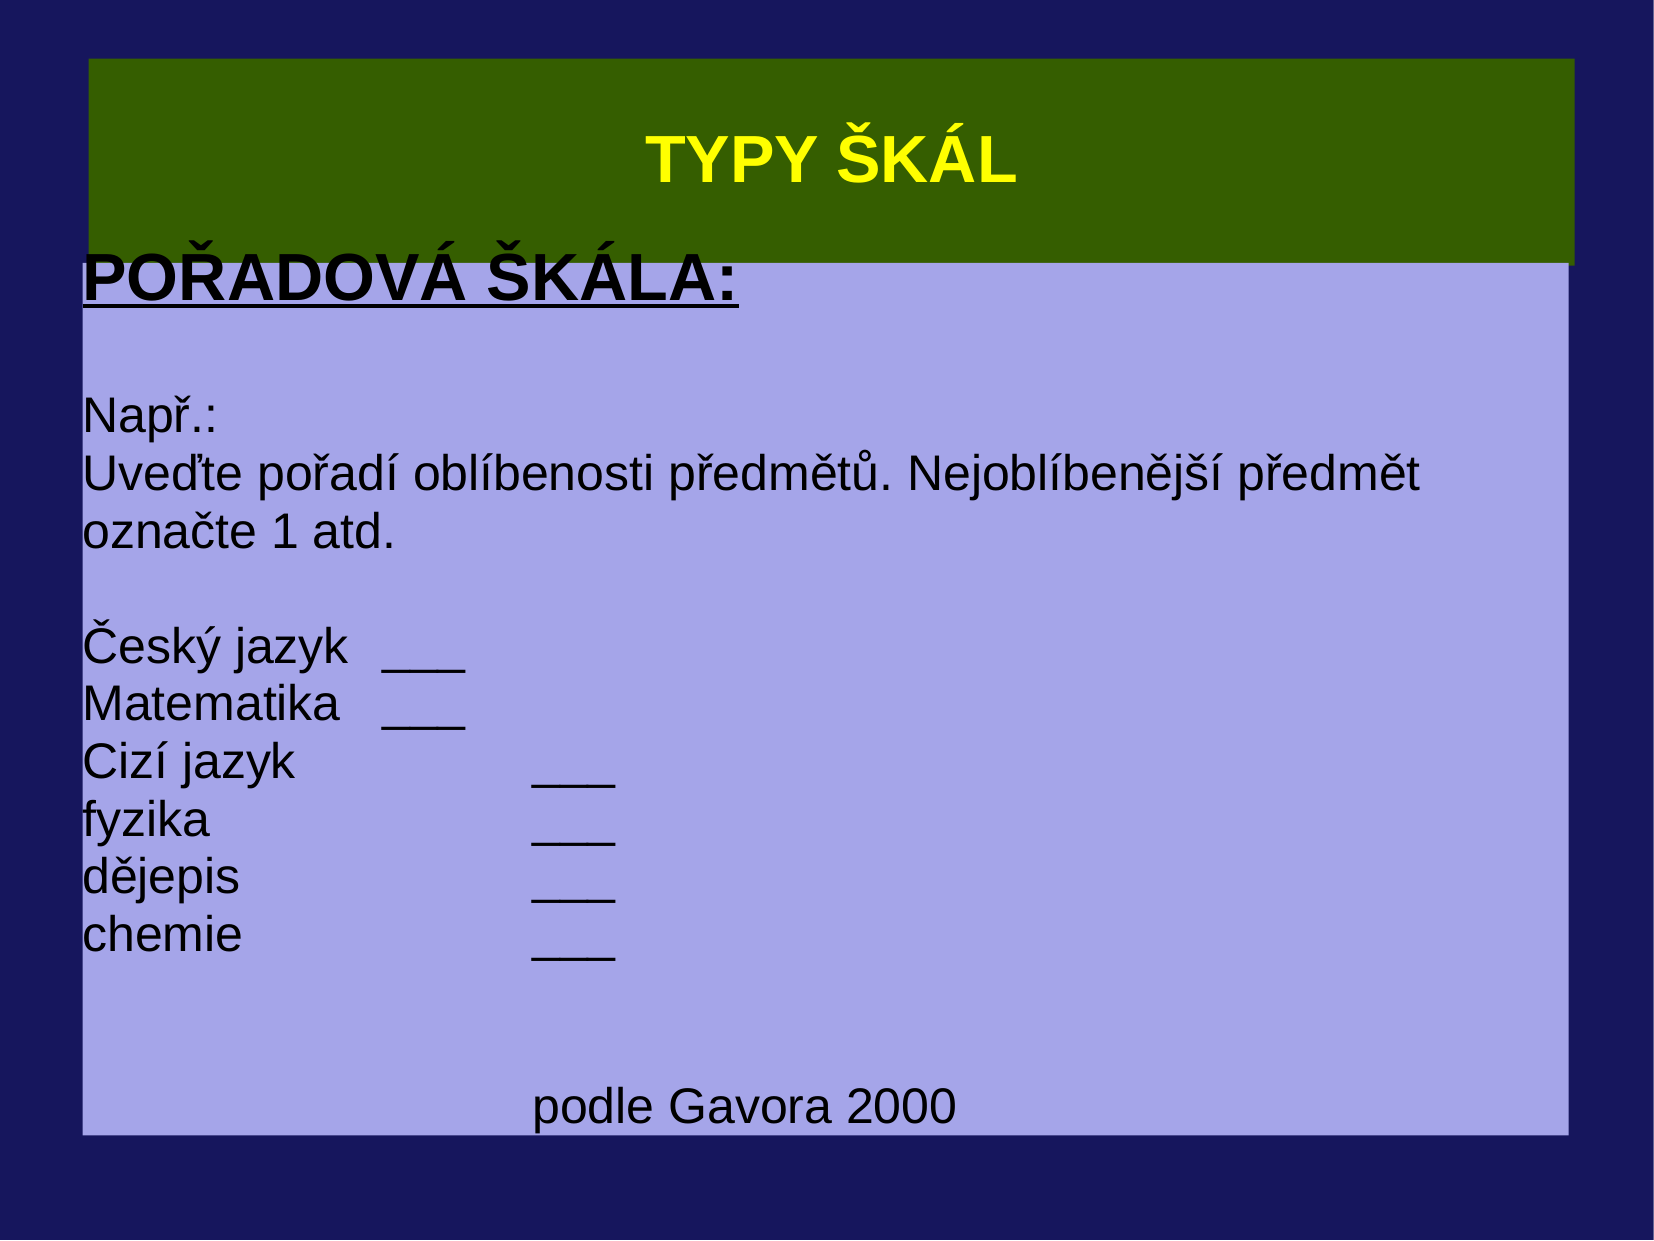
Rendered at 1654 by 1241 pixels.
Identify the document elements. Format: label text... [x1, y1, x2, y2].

subtitle POŘADOVÁ ŠKÁLA: Např.: Uveďte pořadí oblíbenosti předmětů. Nejoblíbenější předmět označte 1 atd. Český jazyk ___ Matematika ___ Cizí jazyk ___ fyzika ___ dějepis ___ chemie ___ podle Gavora 2000 [82, 262, 1569, 1136]
title TYPY ŠKÁL [88, 58, 1575, 266]
